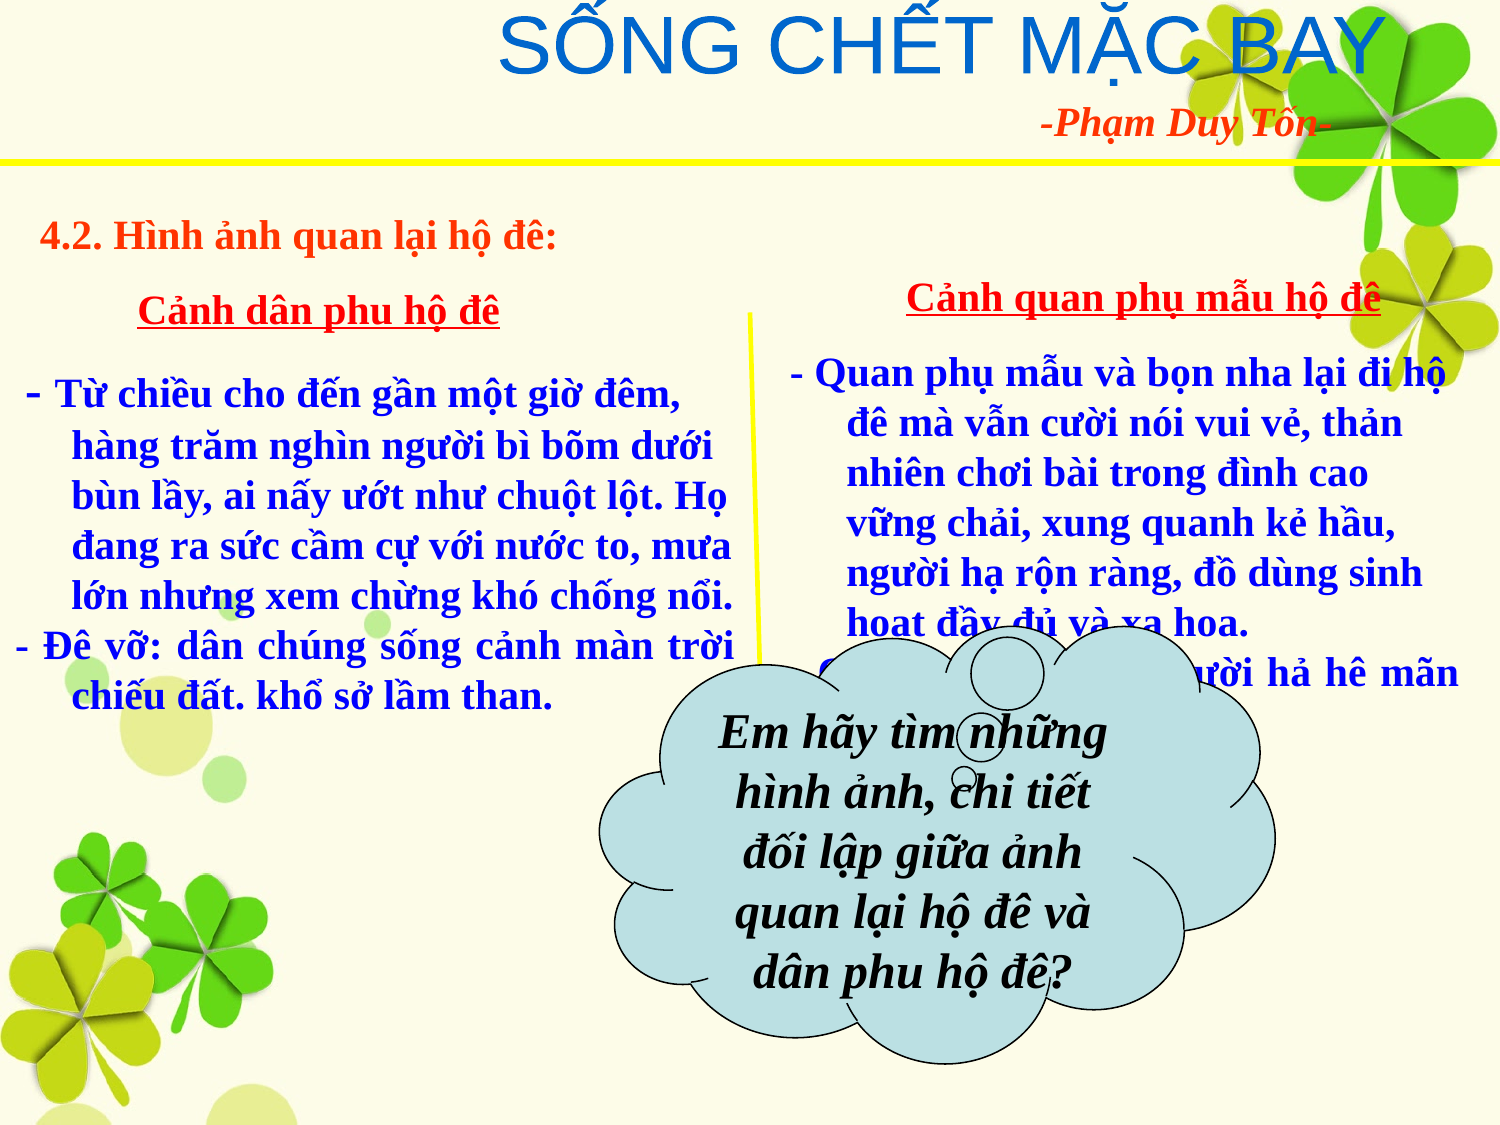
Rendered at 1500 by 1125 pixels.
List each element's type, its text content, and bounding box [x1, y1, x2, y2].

picture [0, 0, 1500, 159]
text_box Cảnh quan phụ mẫu hộ đê [874, 262, 1413, 313]
list Cảnh dân phu hộ đê [75, 275, 563, 338]
text_box -Phạm Duy Tốn- [1024, 87, 1400, 153]
text_box - Quan phụ mẫu và bọn nha lại đi hộ đê mà vẫn cười nói vui vẻ, thản nhiên chơi bài trong đình cao vững chải, xung quanh kẻ hầu, người hạ rộn ràng, đồ dùng sinh hoạt đầy đủ và xa hoa. - Quan ù ván bài to, cười hả hê mãn nguyện. [774, 337, 1475, 913]
text_box Em hãy tìm những hình ảnh, chi tiết đối lập giữa ảnh quan lại hộ đê và dân phu hộ đê? [599, 626, 1276, 1064]
picture [0, 166, 1500, 1125]
text_box - Từ chiều cho đến gần một giờ đêm, hàng trăm nghìn người bì bõm dưới bùn lầy, ai nấy ướt như chuột lột. Họ đang ra sức cầm cự với nước to, mưa lớn nhưng xem chừng khó chống nổi. - Đê vỡ: dân chúng sống cảnh màn trời chiếu đất. khổ sở lầm than. [0, 349, 744, 863]
text_box 4.2. Hình ảnh quan lại hộ đê: [24, 199, 975, 275]
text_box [749, 312, 763, 763]
